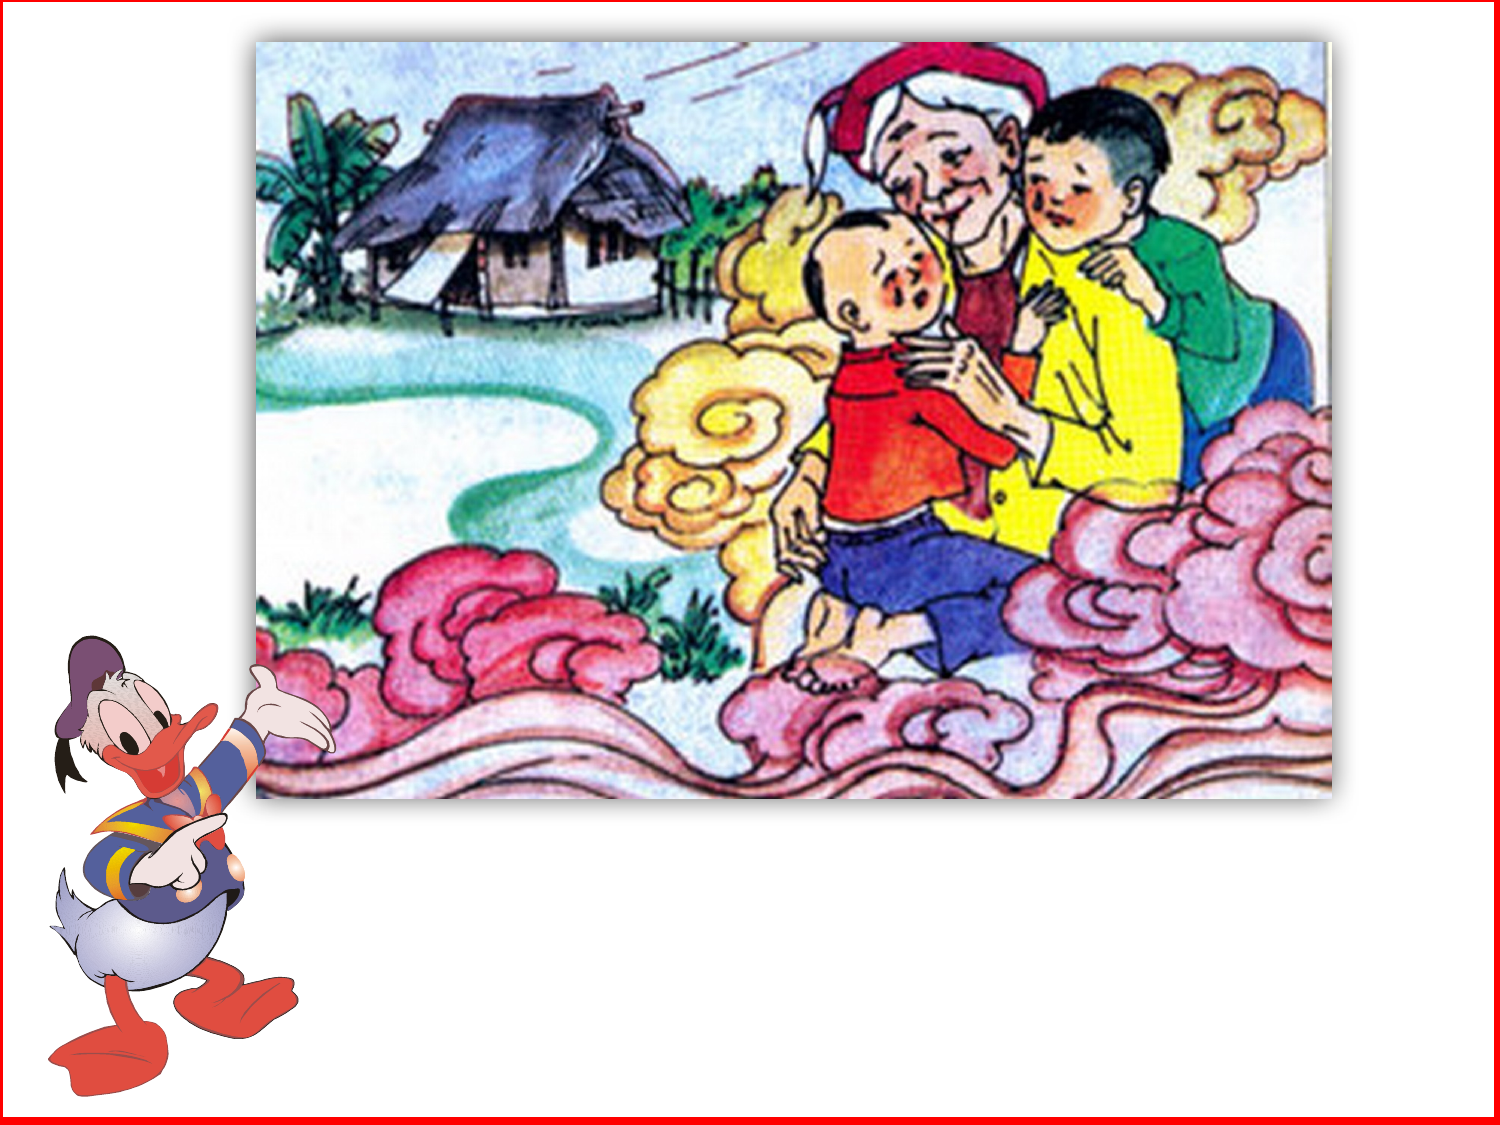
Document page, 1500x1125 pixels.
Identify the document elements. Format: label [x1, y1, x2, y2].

text_box [47, 635, 337, 1097]
text_box [0, 0, 1500, 1124]
picture [256, 42, 1332, 799]
